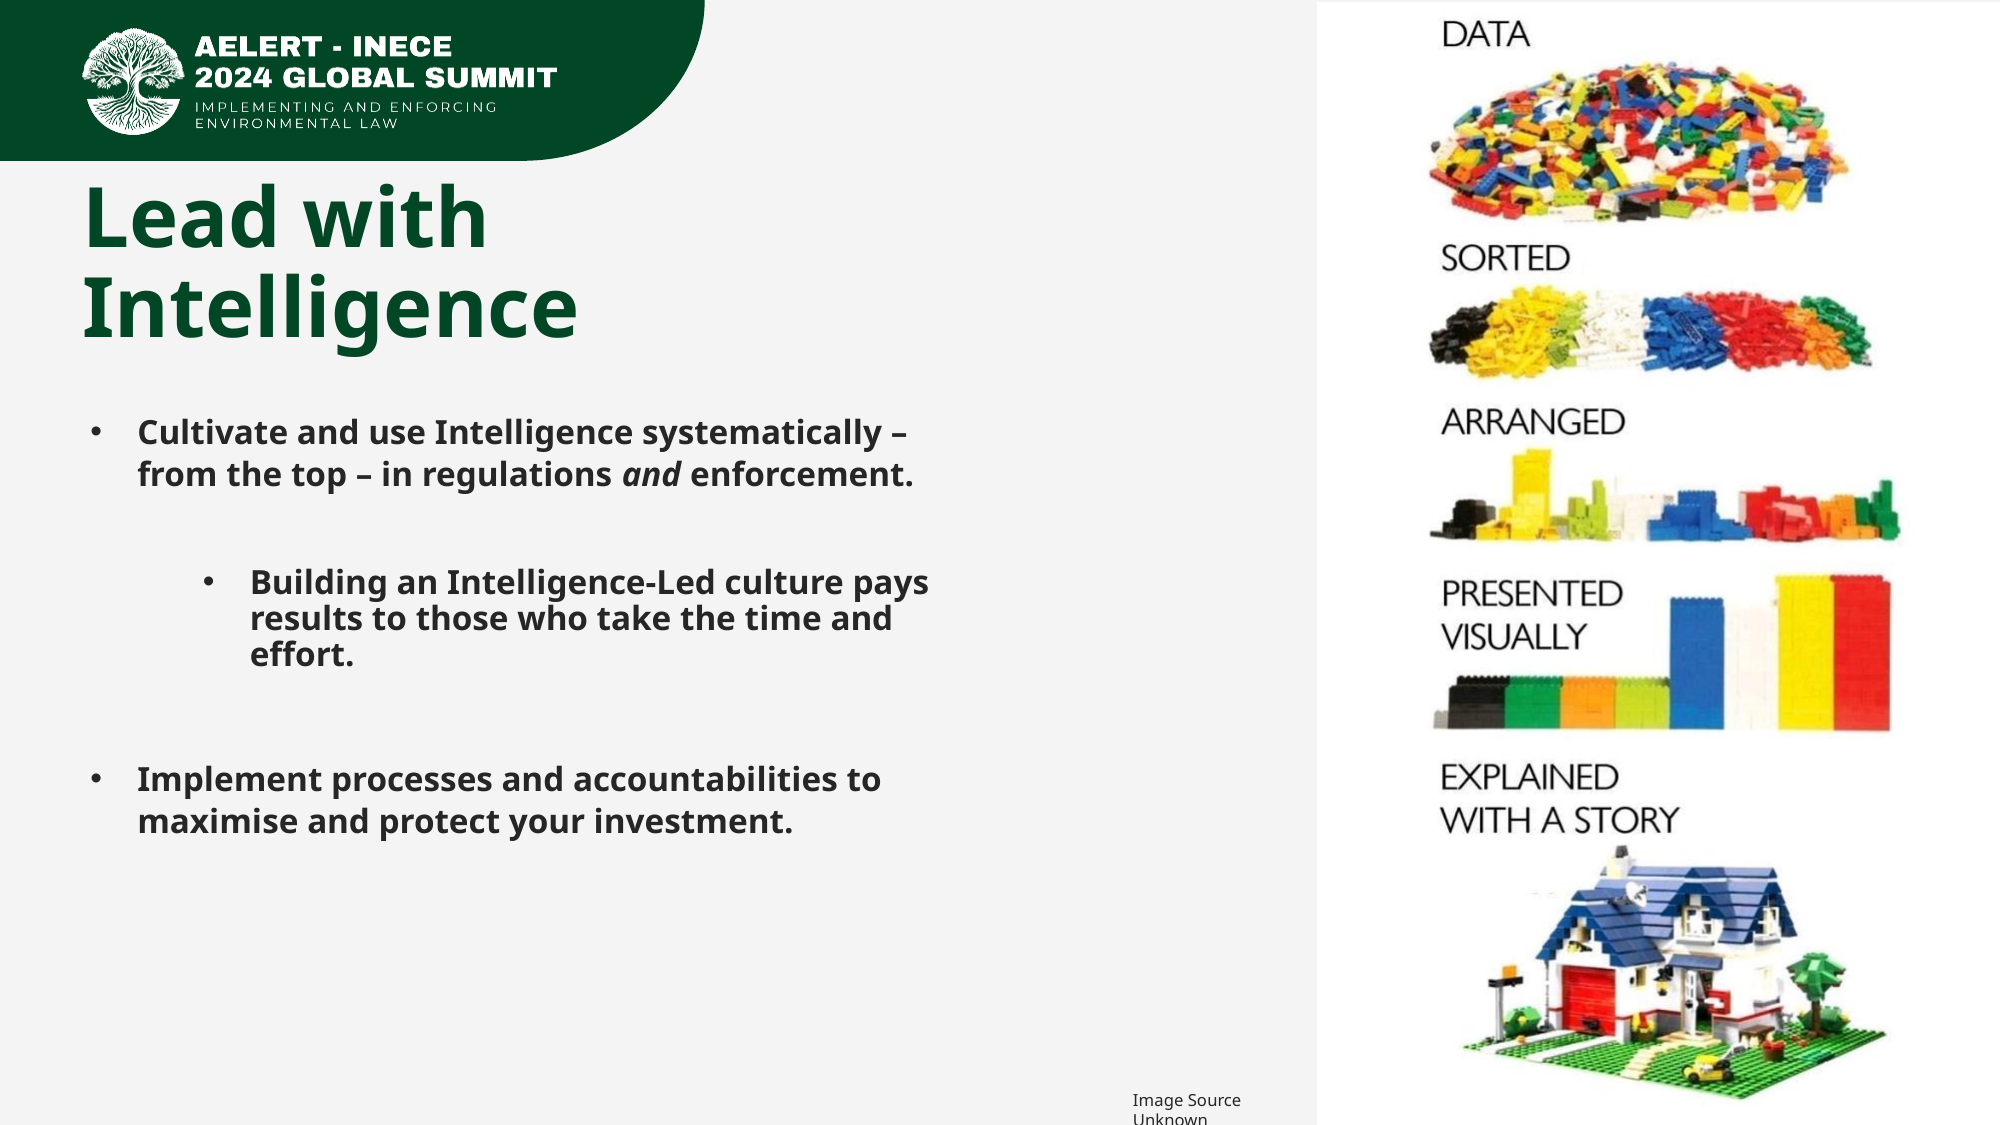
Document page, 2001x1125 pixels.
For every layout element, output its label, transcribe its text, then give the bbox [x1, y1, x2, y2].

text_box Image Source Unknown [1118, 1082, 1317, 1125]
picture [82, 28, 557, 135]
title Lead with Intelligence [82, 219, 930, 312]
picture [1317, 2, 2000, 1125]
list Cultivate and use Intelligence systematically – from the top – in regulations and enforcement. Building an Intelligence-Led culture pays results to those who take the time and effort. Implement processes and accountabilities to maximise and protect your investment. [90, 408, 938, 988]
